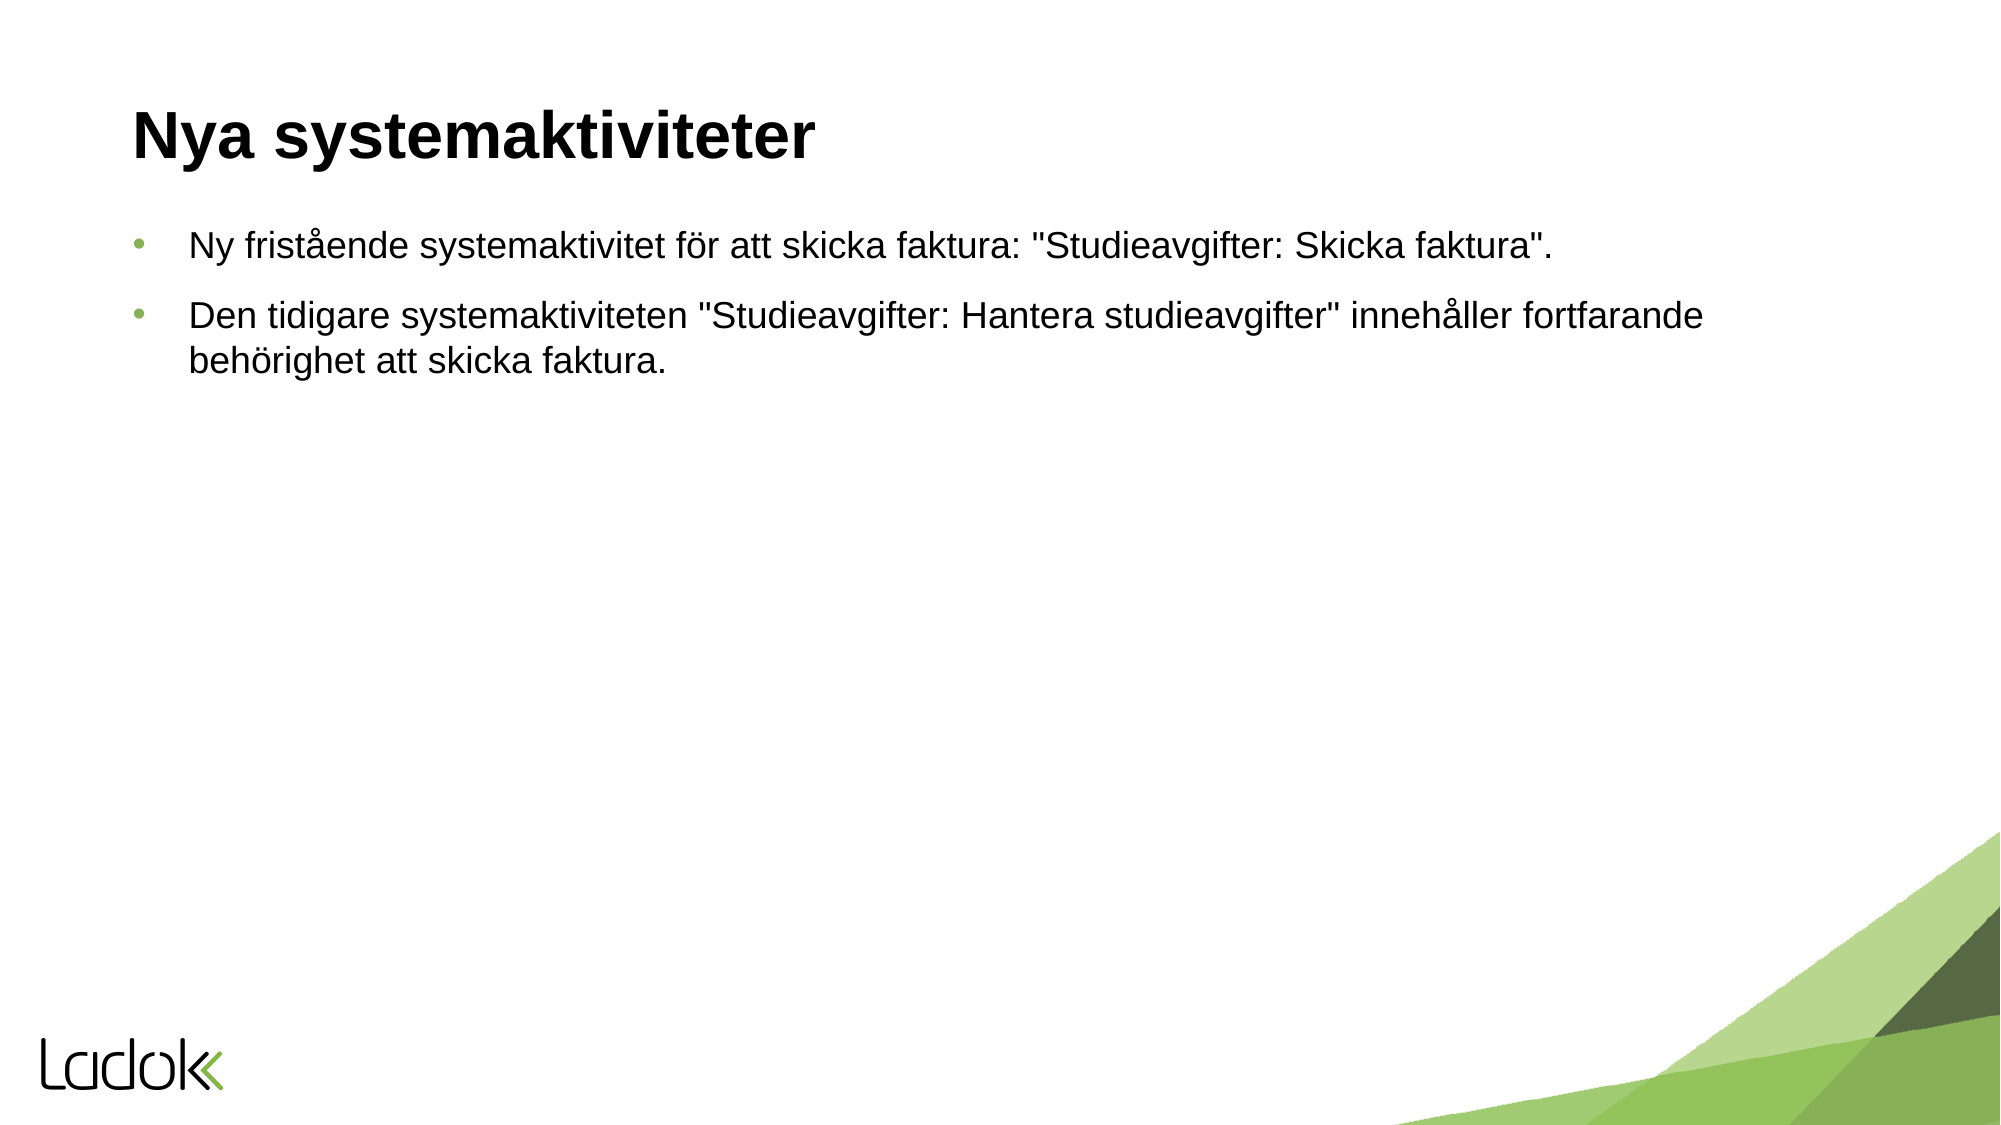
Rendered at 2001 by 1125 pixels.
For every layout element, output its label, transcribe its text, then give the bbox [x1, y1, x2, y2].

picture [41, 1038, 224, 1091]
title Nya systemaktiviteter [117, 94, 1783, 213]
list Ny fristående systemaktivitet för att skicka faktura: "Studieavgifter: Skicka faktura". Den tidigare systemaktiviteten "Studieavgifter: Hantera studieavgifter" innehåller fortfarande behörighet att skicka faktura. [117, 213, 1783, 854]
picture [1275, 832, 2000, 1125]
